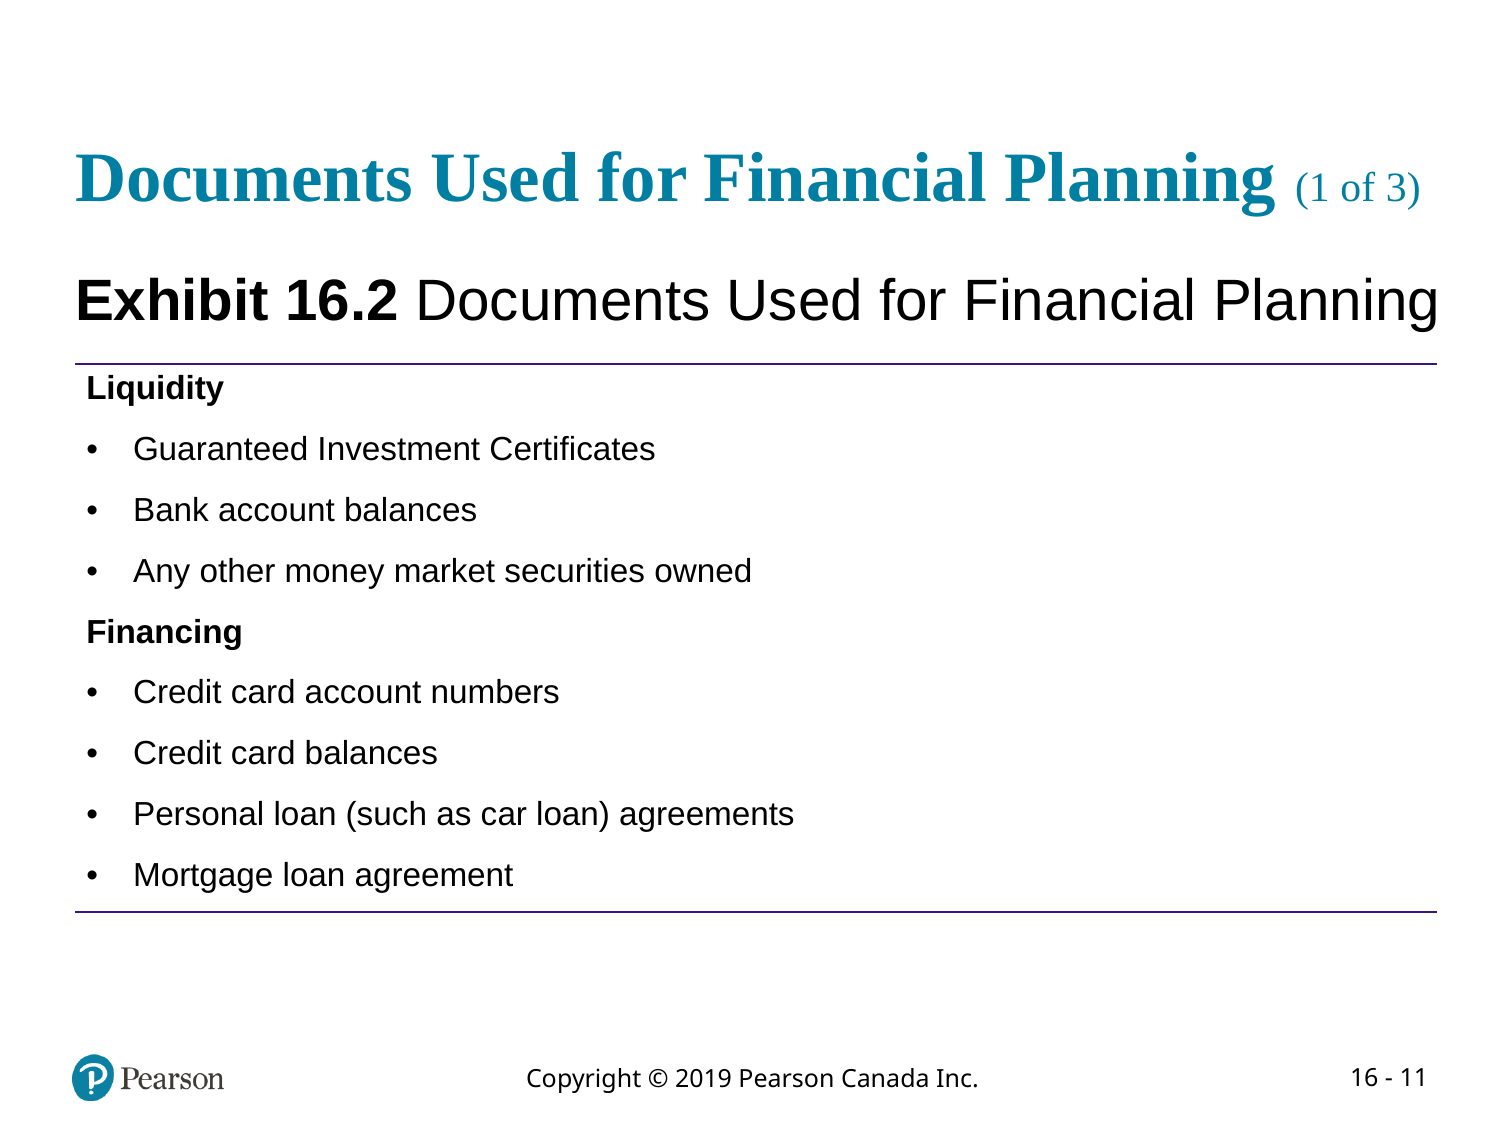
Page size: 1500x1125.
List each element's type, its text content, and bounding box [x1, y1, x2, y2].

picture [72, 1054, 89, 1072]
picture [81, 1064, 107, 1089]
table_cell Any other money market securities owned [75, 547, 1437, 608]
title Documents Used for Financial Planning (1 of 3) [75, 35, 1425, 216]
picture [72, 1087, 83, 1101]
table_cell Mortgage loan agreement [75, 851, 1437, 911]
list Exhibit 16.2 Documents Used for Financial Planning [75, 262, 1450, 363]
picture [99, 1054, 224, 1101]
table_cell Personal loan (such as car loan) agreements [75, 790, 1437, 851]
table_cell Bank account balances [75, 486, 1437, 547]
table_cell Financing [75, 608, 1437, 668]
table_cell Credit card balances [75, 729, 1437, 790]
table_cell Credit card account numbers [75, 668, 1437, 729]
table_header Liquidity [75, 365, 1437, 425]
table_cell Guaranteed Investment Certificates [75, 425, 1437, 486]
